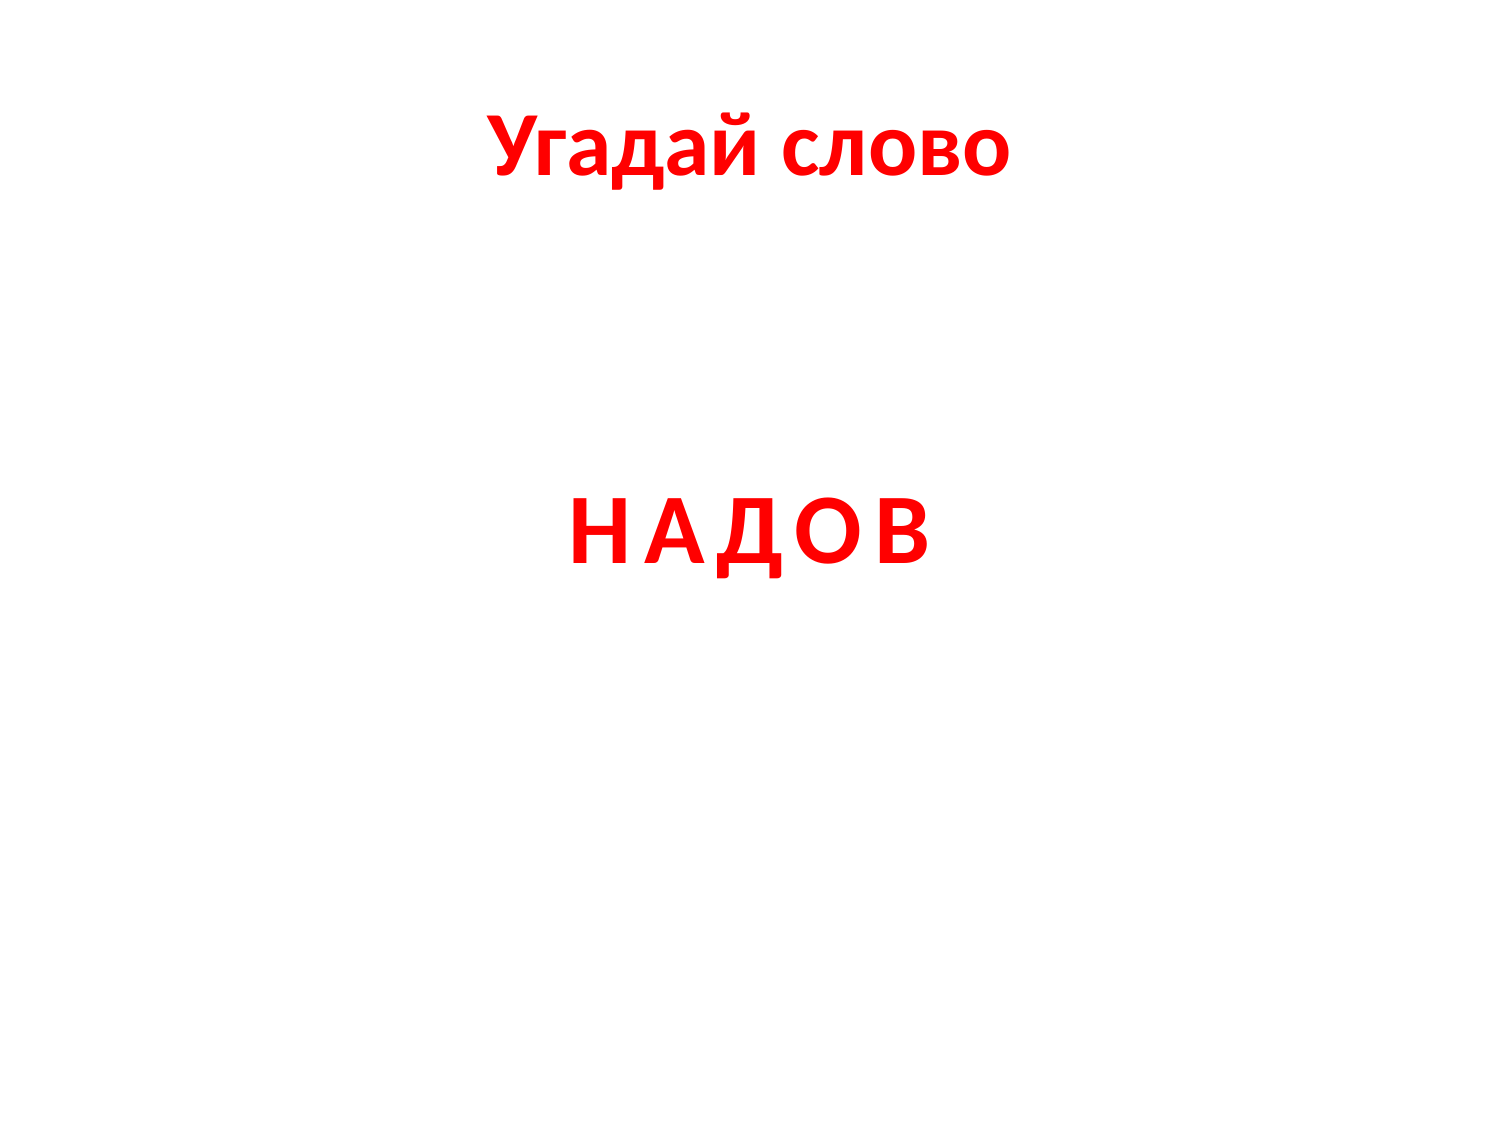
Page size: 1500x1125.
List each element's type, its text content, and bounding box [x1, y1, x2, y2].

list НАДОВ [75, 262, 1425, 1005]
title Угадай слово [75, 45, 1425, 233]
